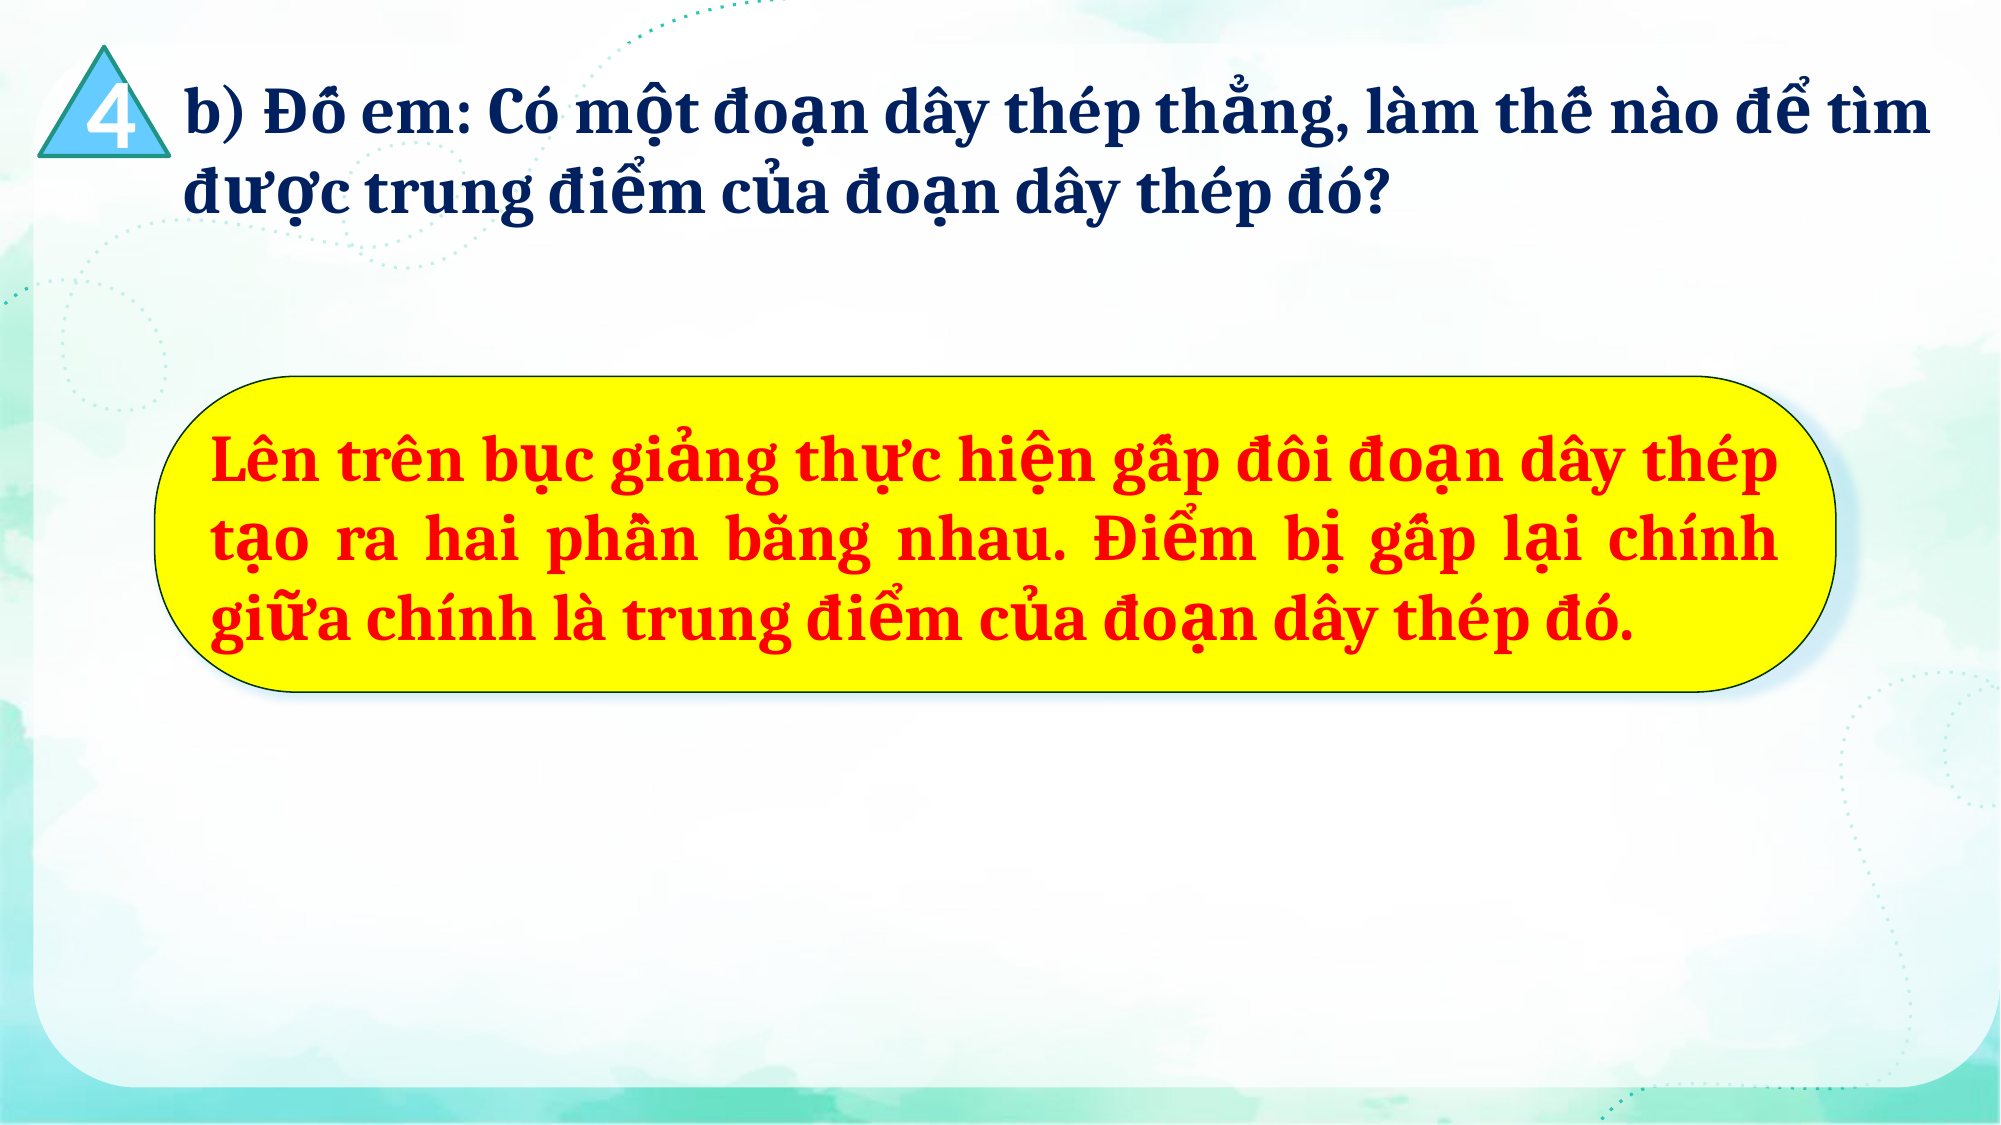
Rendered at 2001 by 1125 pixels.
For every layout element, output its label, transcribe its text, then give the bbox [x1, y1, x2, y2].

text_box b) Đố em: Có một đoạn dây thép thẳng, làm thế nào để tìm được trung điểm của đoạn dây thép đó? [169, 59, 2000, 235]
text_box Lên trên bục giảng thực hiện gấp đôi đoạn dây thép tạo ra hai phần bằng nhau. Điểm bị gấp lại chính giữa chính là trung điểm của đoạn dây thép đó. [152, 374, 1839, 695]
text_box 4 [37, 44, 169, 159]
text_box [31, 48, 2000, 1090]
text_box [107, 41, 1955, 149]
picture [0, 0, 2001, 1125]
